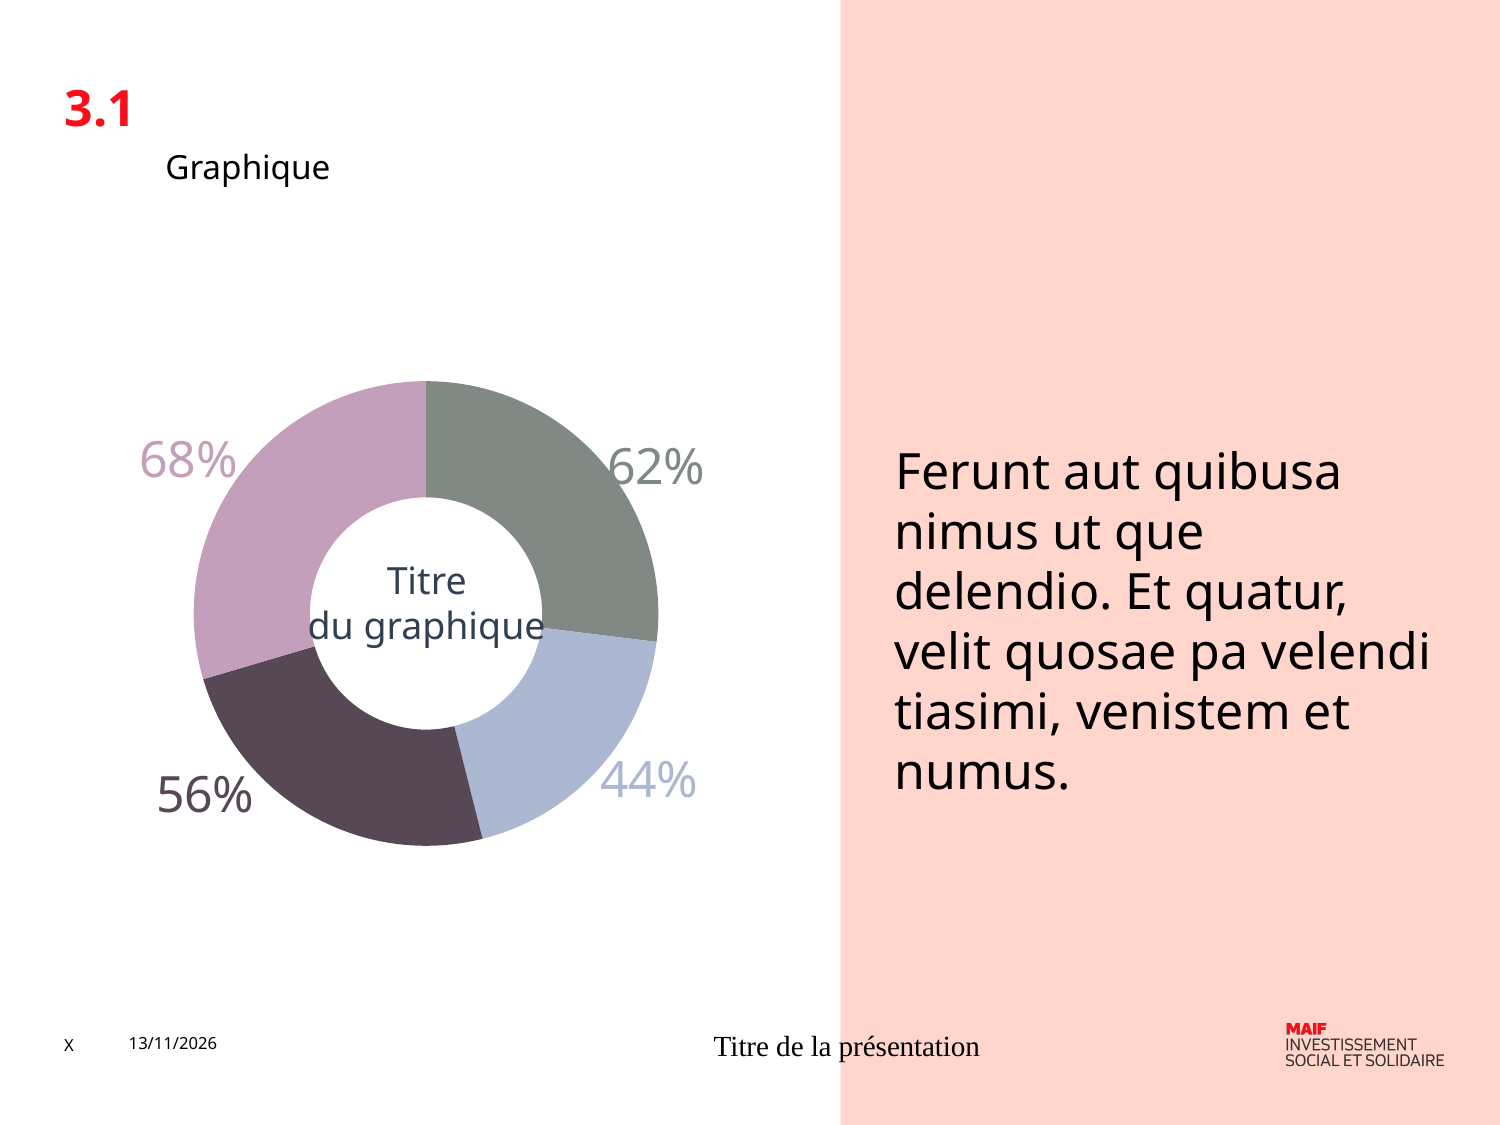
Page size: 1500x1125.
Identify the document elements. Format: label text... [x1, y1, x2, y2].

list 3.1 [50, 75, 149, 138]
footer Titre de la présentation [243, 1014, 1450, 1075]
picture [1275, 1011, 1456, 1078]
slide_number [114, 1014, 243, 1075]
chart [79, 341, 757, 884]
slide_number X [49, 1014, 114, 1075]
list Ferunt aut quibusa nimus ut que delendio. Et quatur, velit quosae pa velendi tiasimi, venistem et numus. [882, 428, 1450, 811]
list Graphique [148, 138, 1452, 194]
